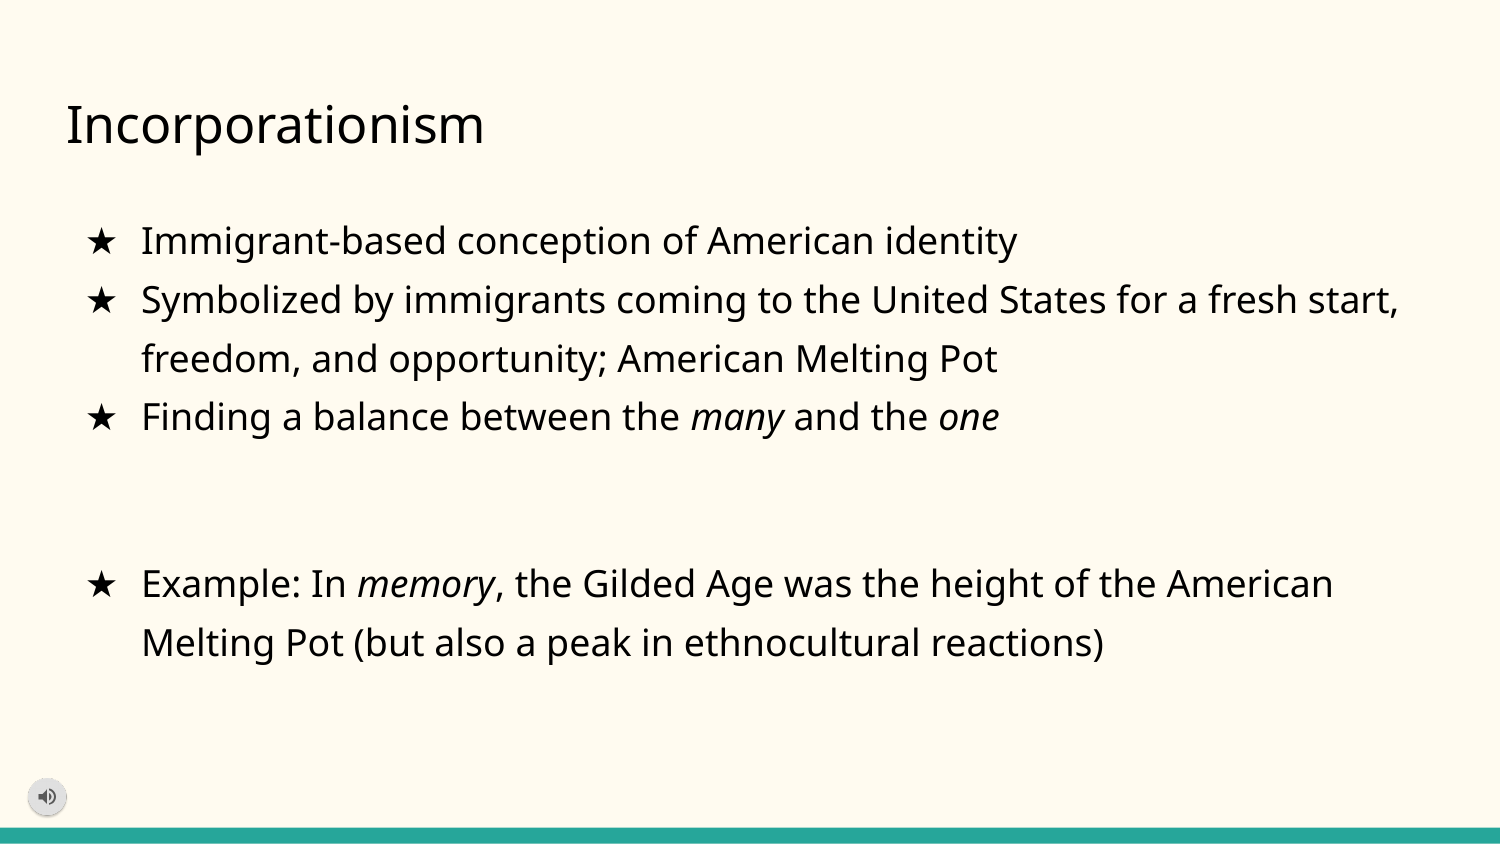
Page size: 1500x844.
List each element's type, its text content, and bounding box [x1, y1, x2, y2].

list Immigrant-based conception of American identity Symbolized by immigrants coming to the United States for a fresh start, freedom, and opportunity; American Melting Pot Finding a balance between the many and the one Example: In memory, the Gilded Age was the height of the American Melting Pot (but also a peak in ethnocultural reactions) [51, 192, 1449, 750]
title Incorporationism [51, 72, 1449, 174]
picture [24, 774, 70, 819]
